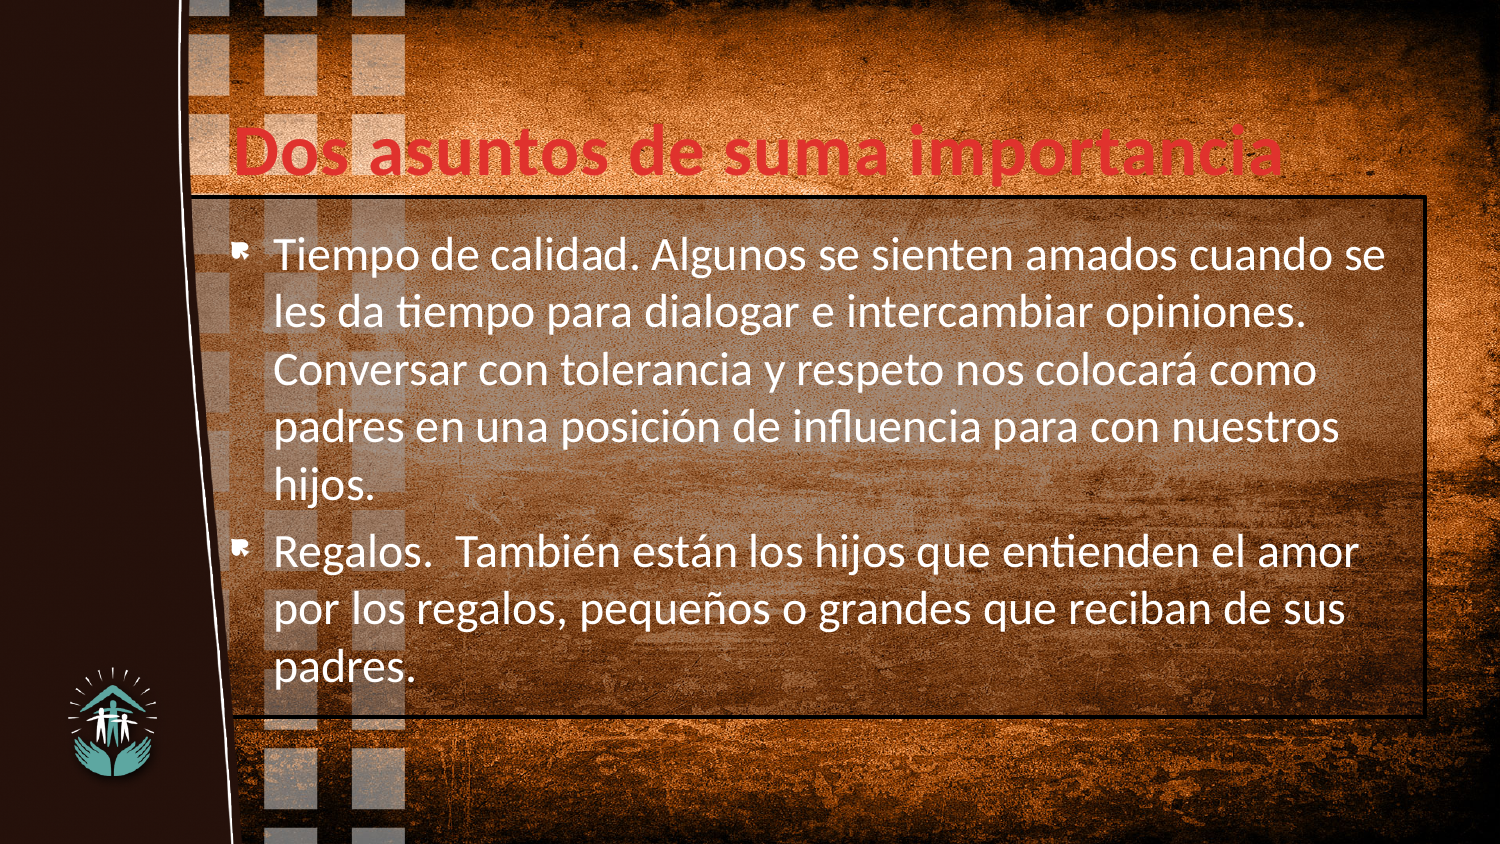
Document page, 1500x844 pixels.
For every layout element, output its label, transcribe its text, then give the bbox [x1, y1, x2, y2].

list Tiempo de calidad. Algunos se sienten amados cuando se les da tiempo para dialogar e intercambiar opiniones. Conversar con tolerancia y respeto nos colocará como padres en una posición de influencia para con nuestros hijos. Regalos. También están los hijos que entienden el amor por los regalos, pequeños o grandes que reciban de sus padres. [258, 195, 1427, 719]
title Dos asuntos de suma importancia [258, 56, 1425, 195]
picture [0, 0, 1500, 844]
